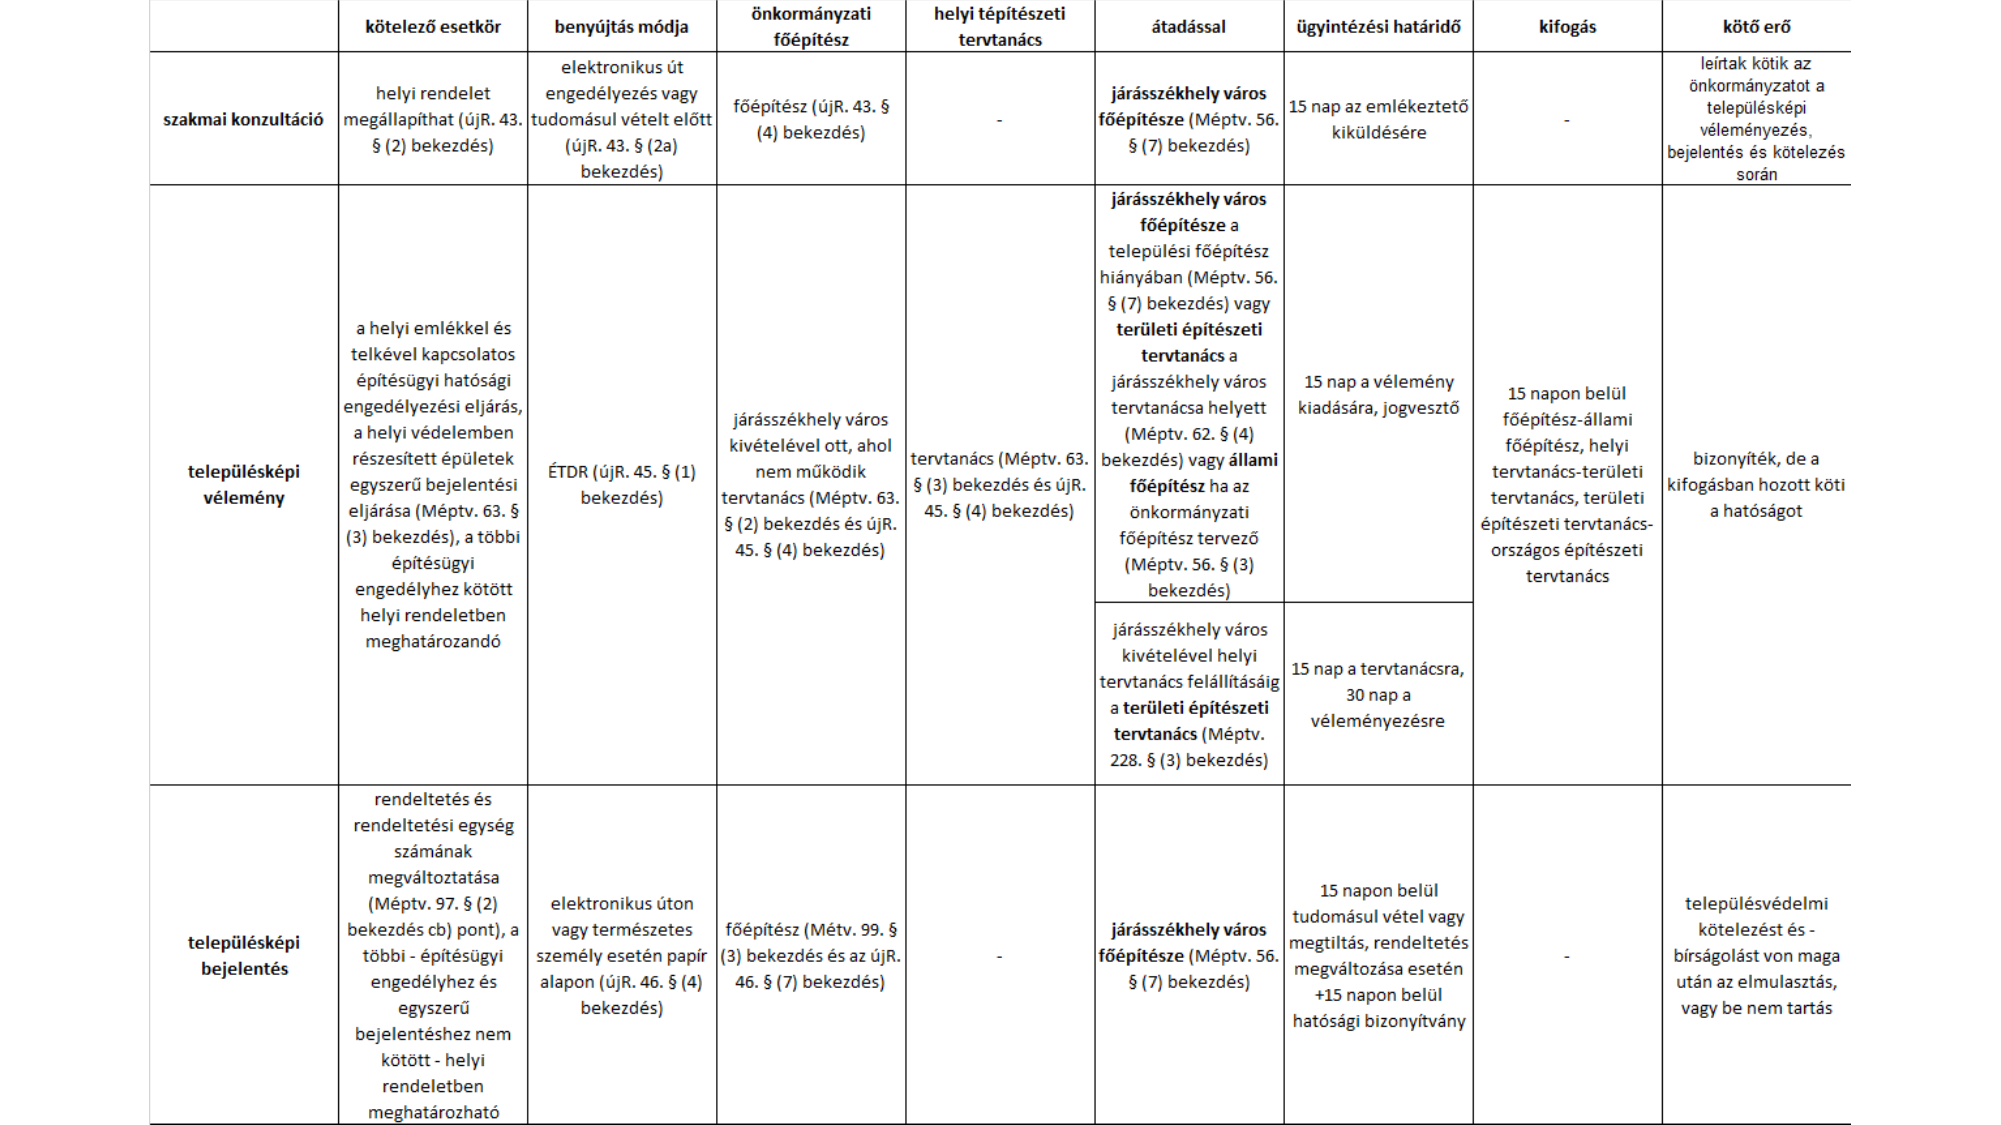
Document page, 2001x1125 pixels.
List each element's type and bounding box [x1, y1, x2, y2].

picture [149, 0, 1851, 1125]
